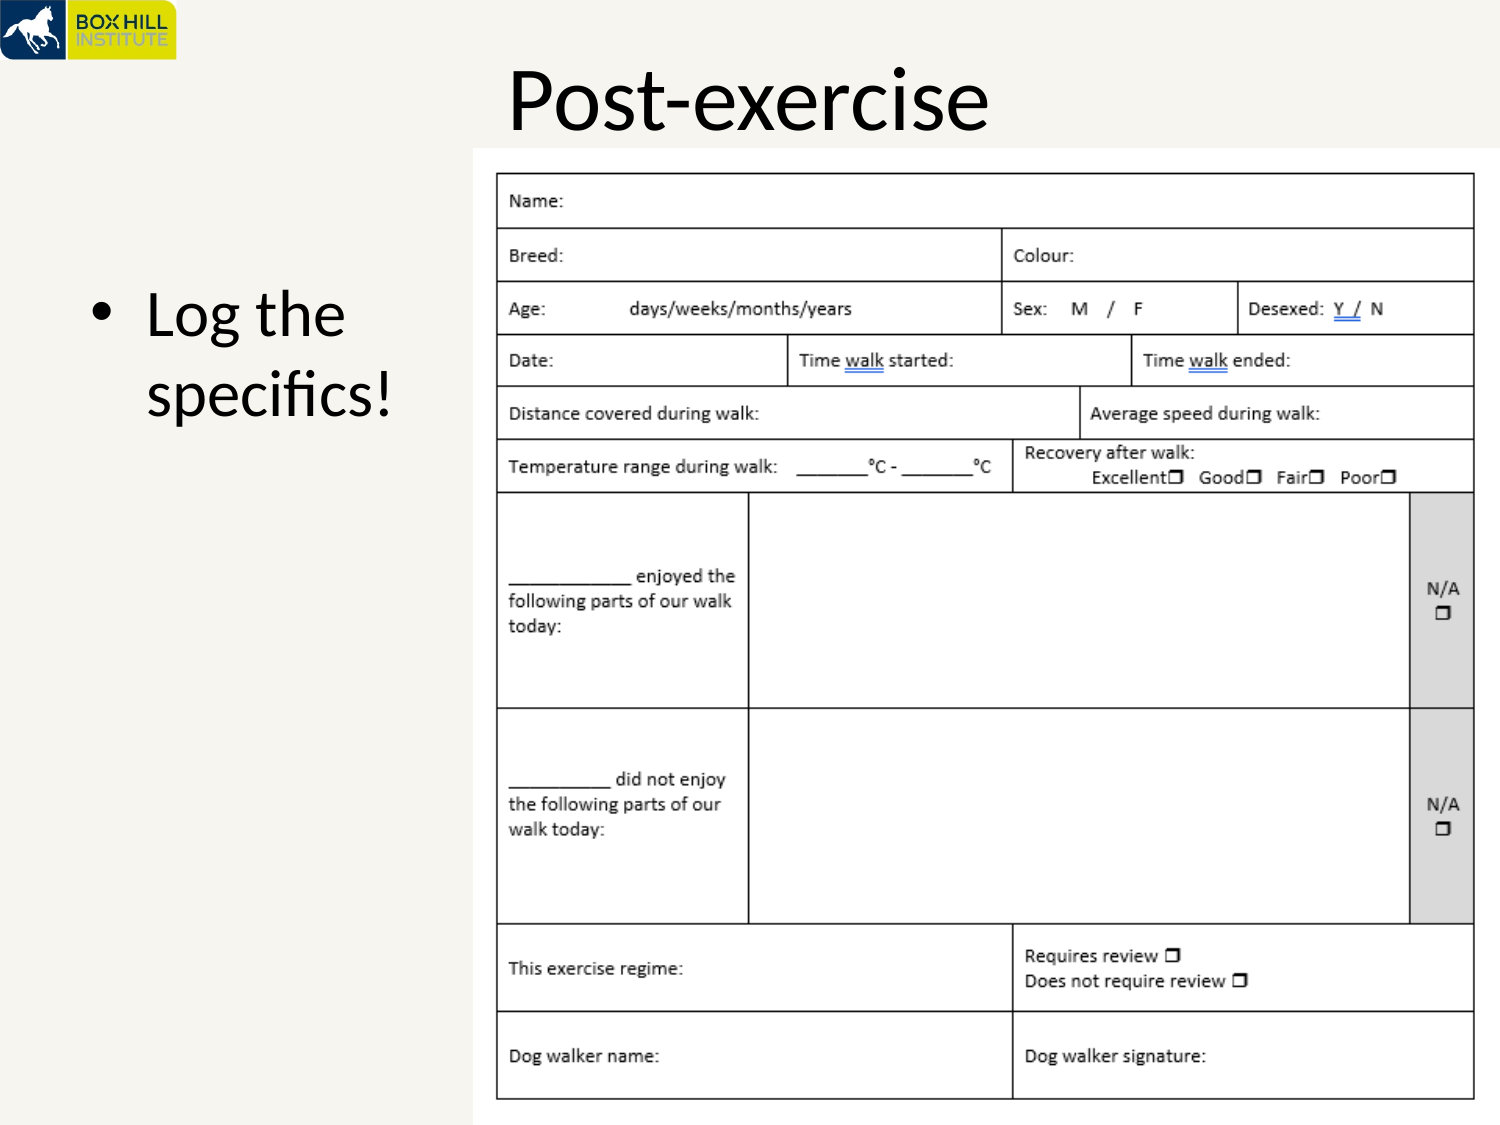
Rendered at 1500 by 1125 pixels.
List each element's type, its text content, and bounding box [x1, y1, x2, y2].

picture [0, 0, 75, 60]
list Log the specifics! [75, 262, 431, 1005]
picture [472, 148, 1500, 1125]
title Post-exercise [75, 0, 1425, 188]
